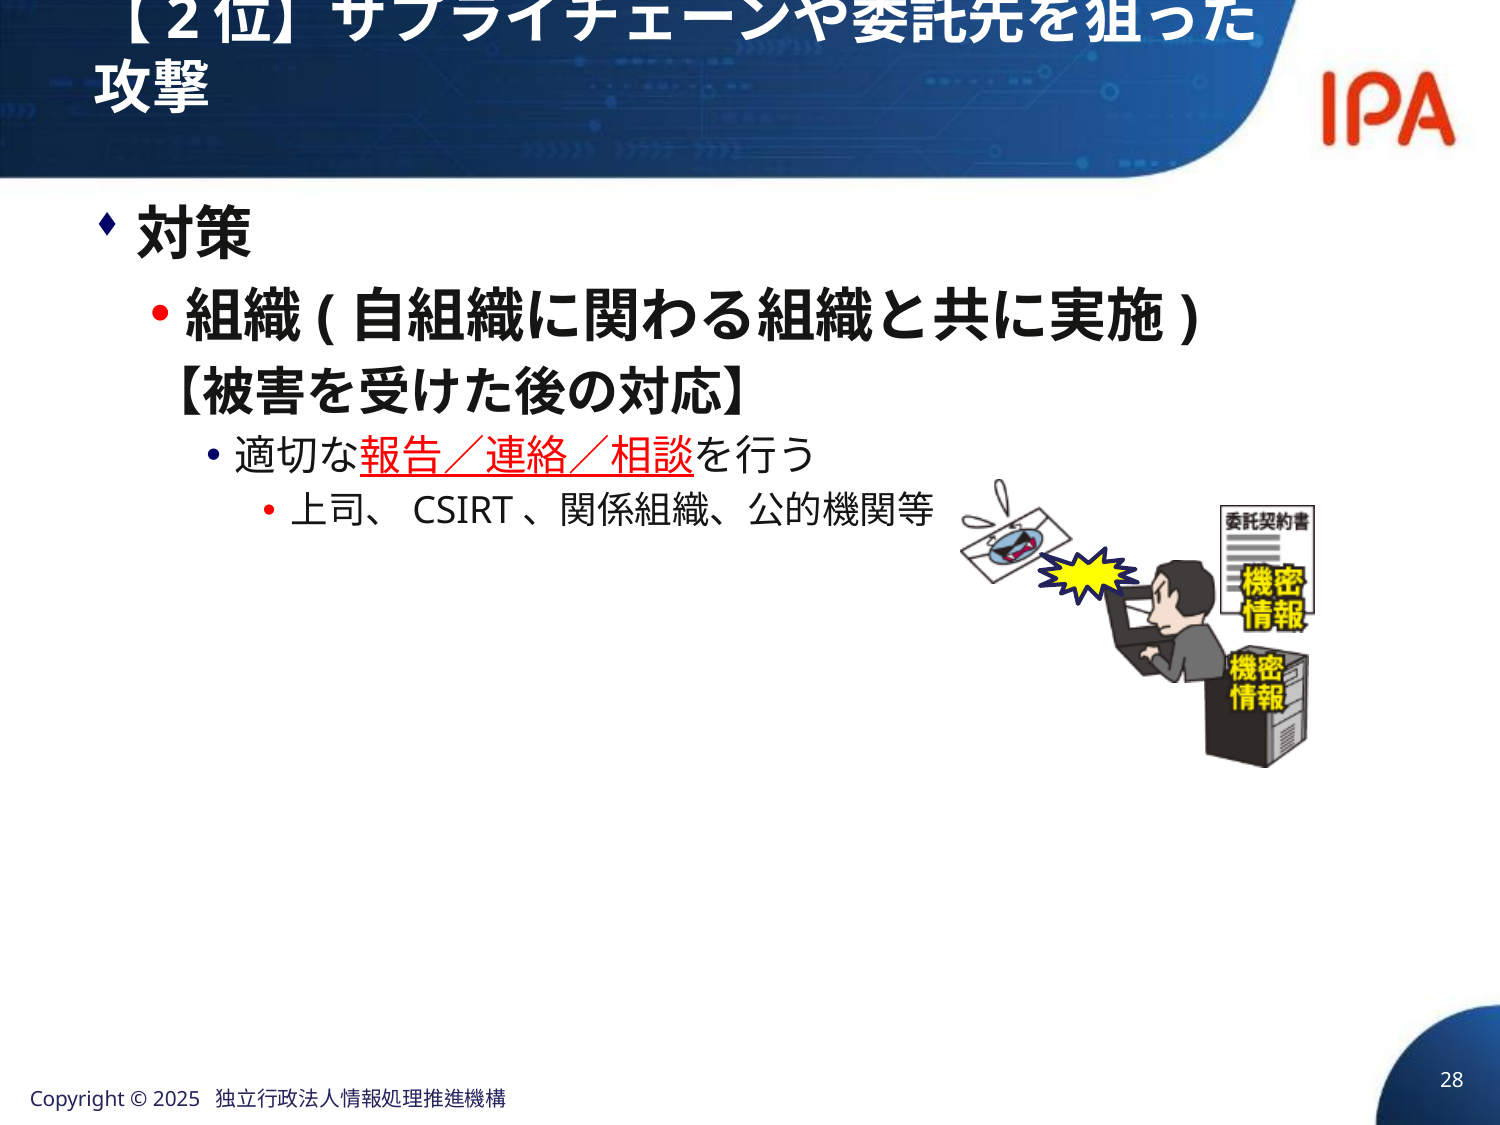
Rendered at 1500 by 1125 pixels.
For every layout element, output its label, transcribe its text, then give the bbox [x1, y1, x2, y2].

picture [0, 0, 1500, 1125]
list 対策 組織(自組織に関わる組織と共に実施) 【被害を受けた後の対応】 適切な報告／連絡／相談を行う 上司、CSIRT、関係組織、公的機関等 [79, 188, 1461, 1040]
footer Copyright © 2025 独立行政法人情報処理推進機構 [0, 1077, 537, 1125]
text_box [1059, 546, 1108, 606]
title 【2位】サプライチェーンや委託先を狙った攻撃 [78, 35, 1297, 129]
slide_number 28 [1128, 1058, 1480, 1107]
